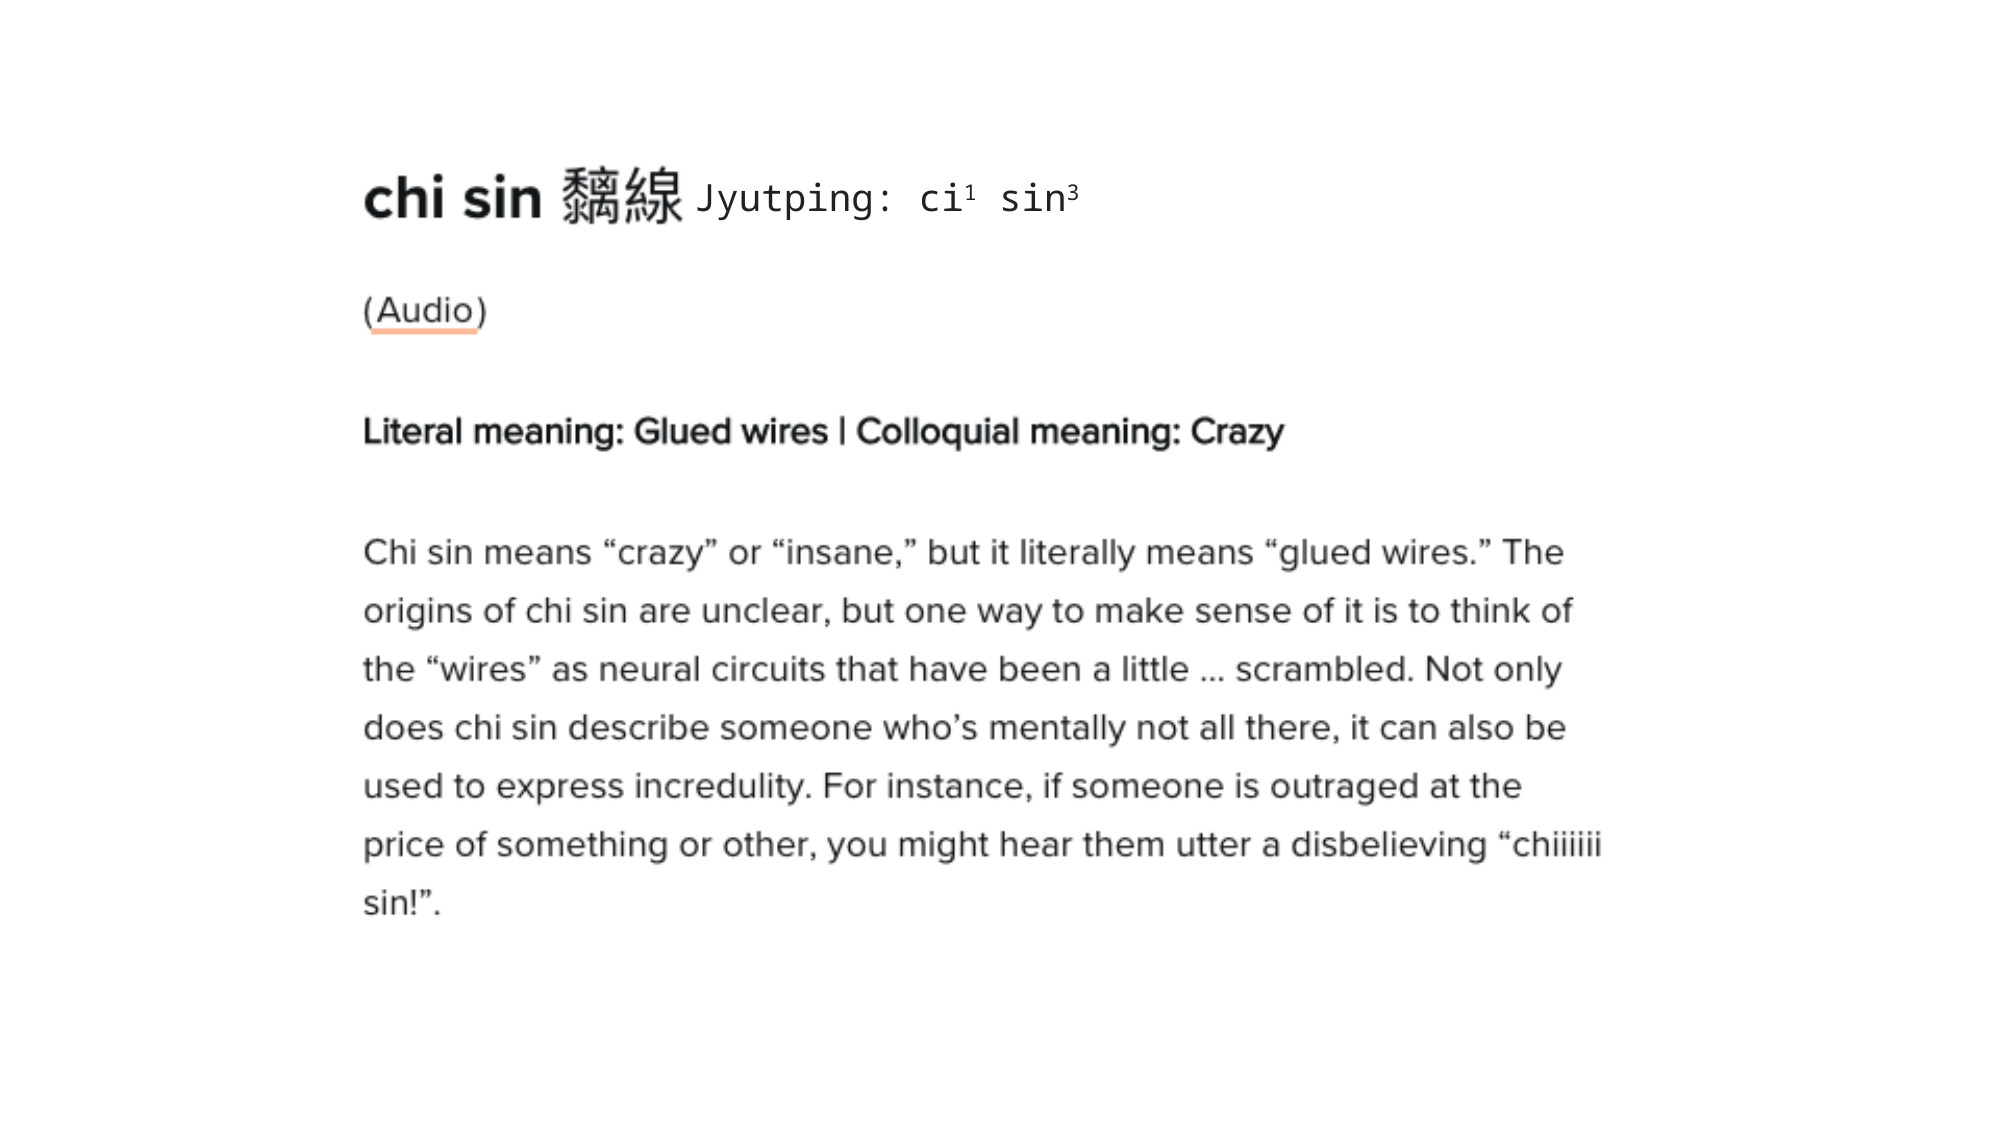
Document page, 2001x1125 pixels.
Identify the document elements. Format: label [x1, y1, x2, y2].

picture [326, 141, 1674, 984]
